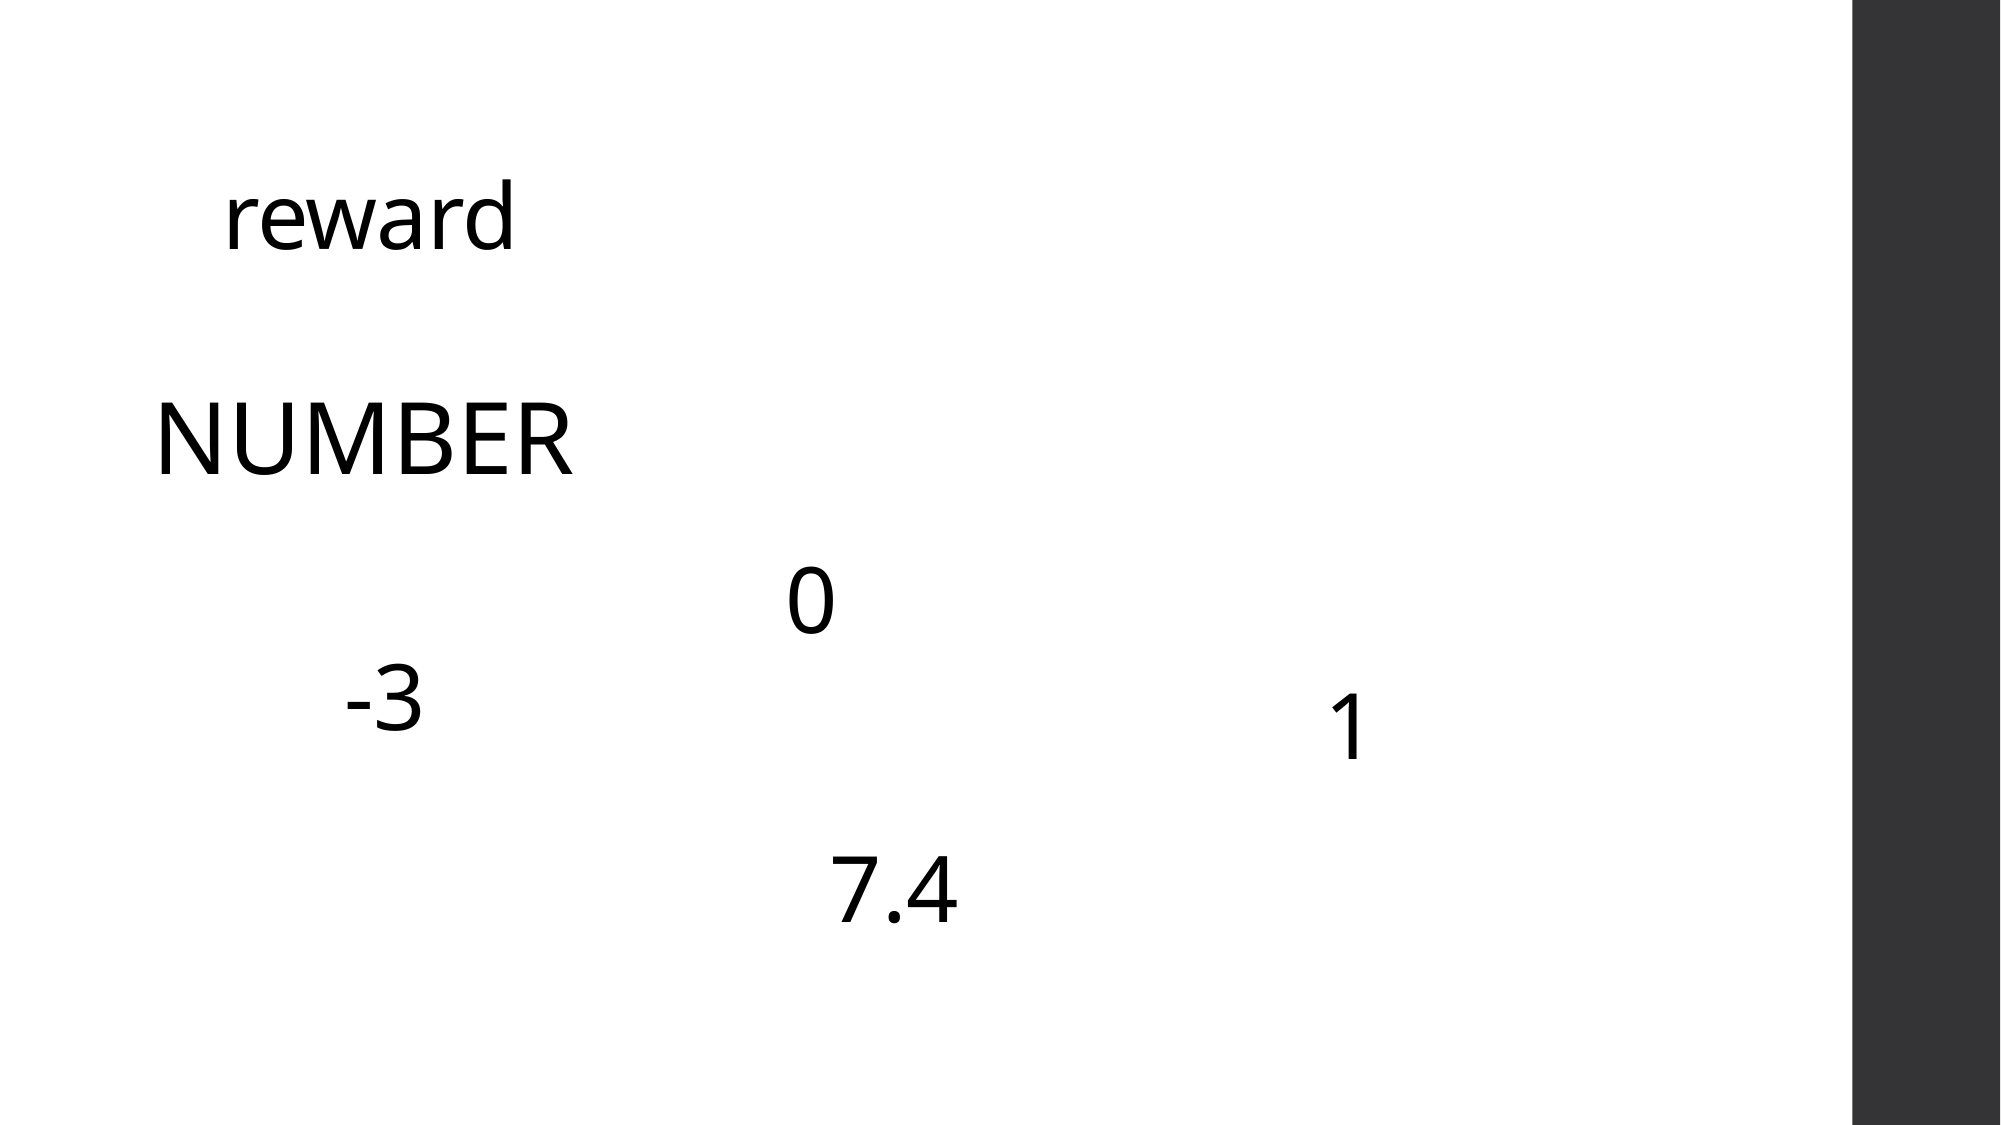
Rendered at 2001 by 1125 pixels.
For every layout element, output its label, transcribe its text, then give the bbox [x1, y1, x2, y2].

text_box NUMBER [138, 366, 719, 502]
text_box 0 [770, 534, 1071, 659]
text_box -3 [329, 631, 631, 757]
text_box 1 [1309, 660, 1610, 785]
text_box 7.4 [814, 823, 1116, 949]
